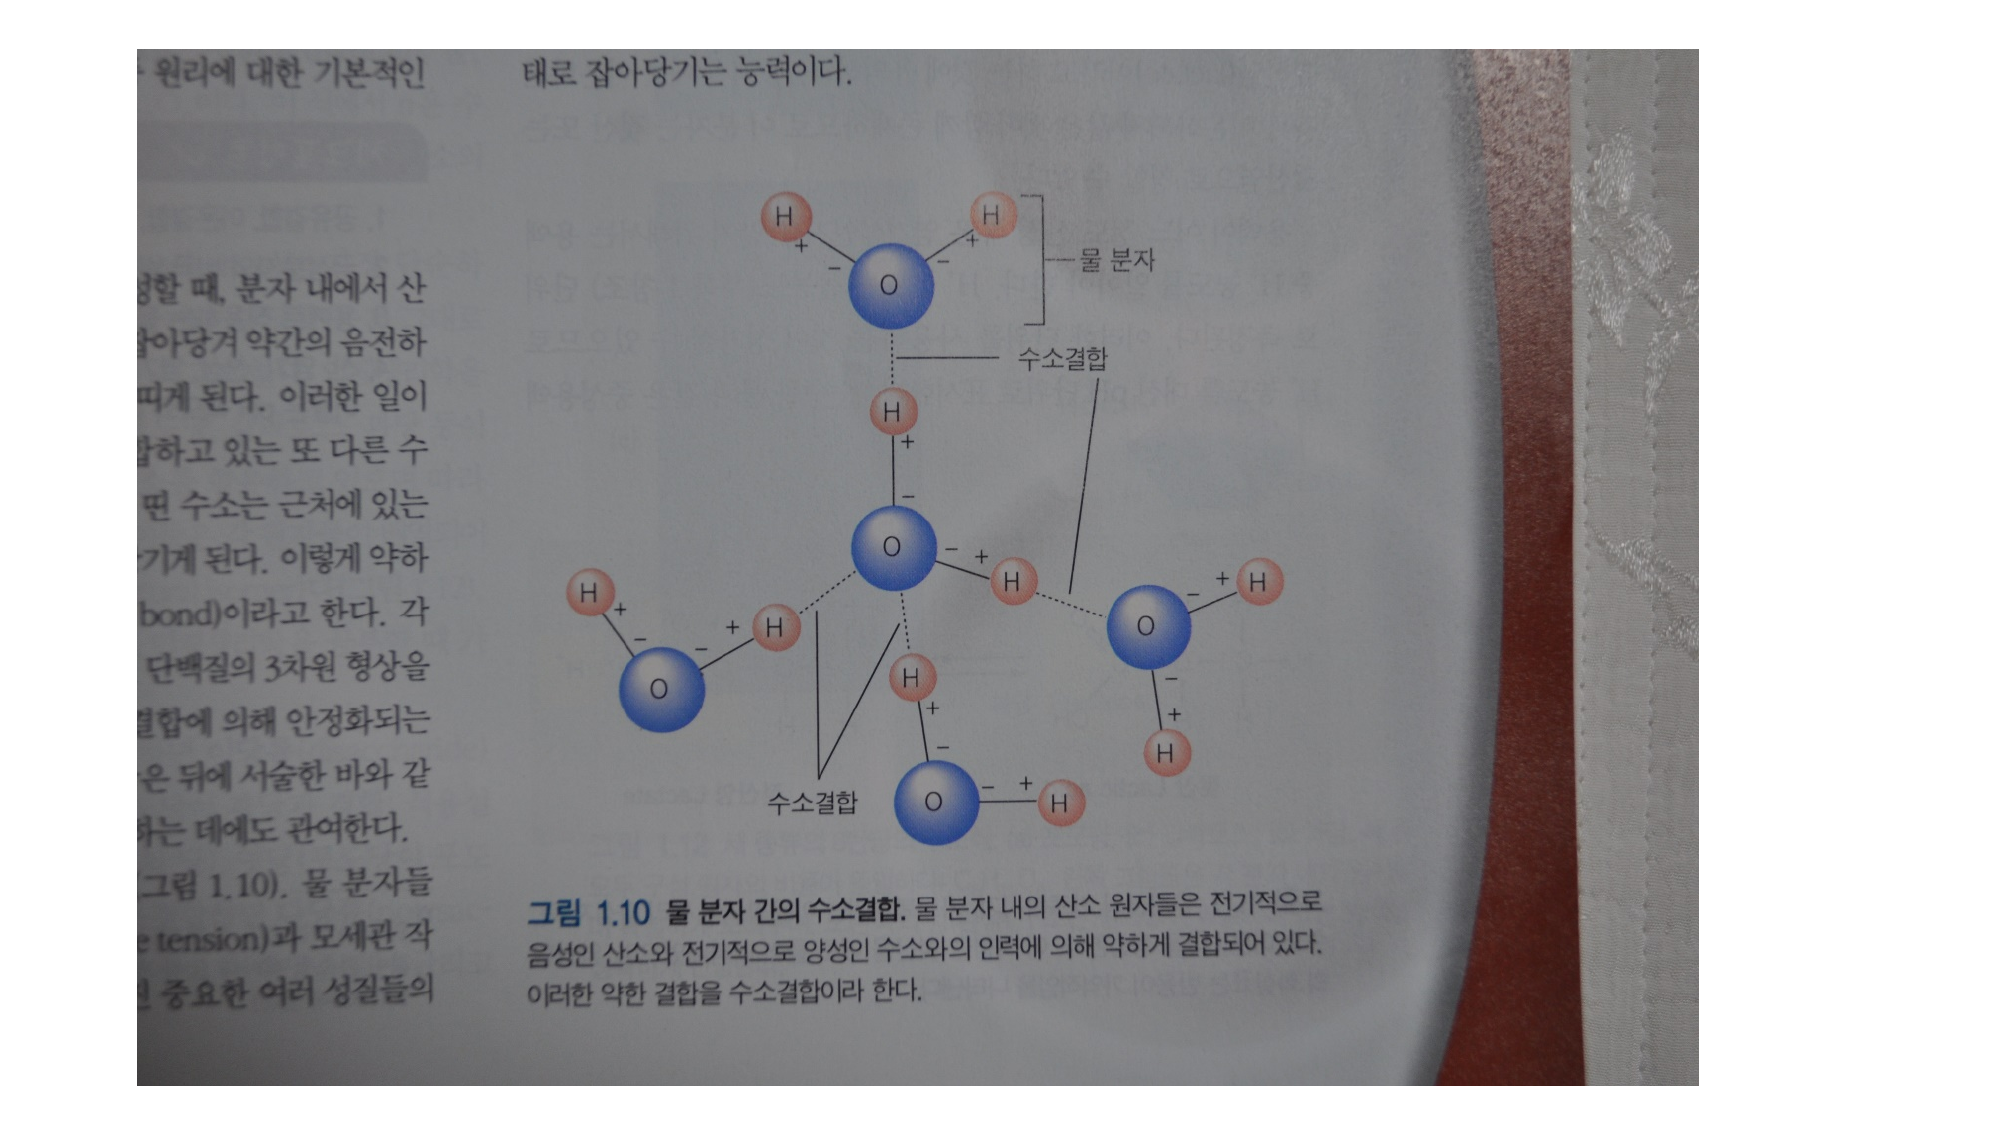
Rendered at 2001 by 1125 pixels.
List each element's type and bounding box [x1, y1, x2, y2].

list [137, 49, 1698, 1086]
